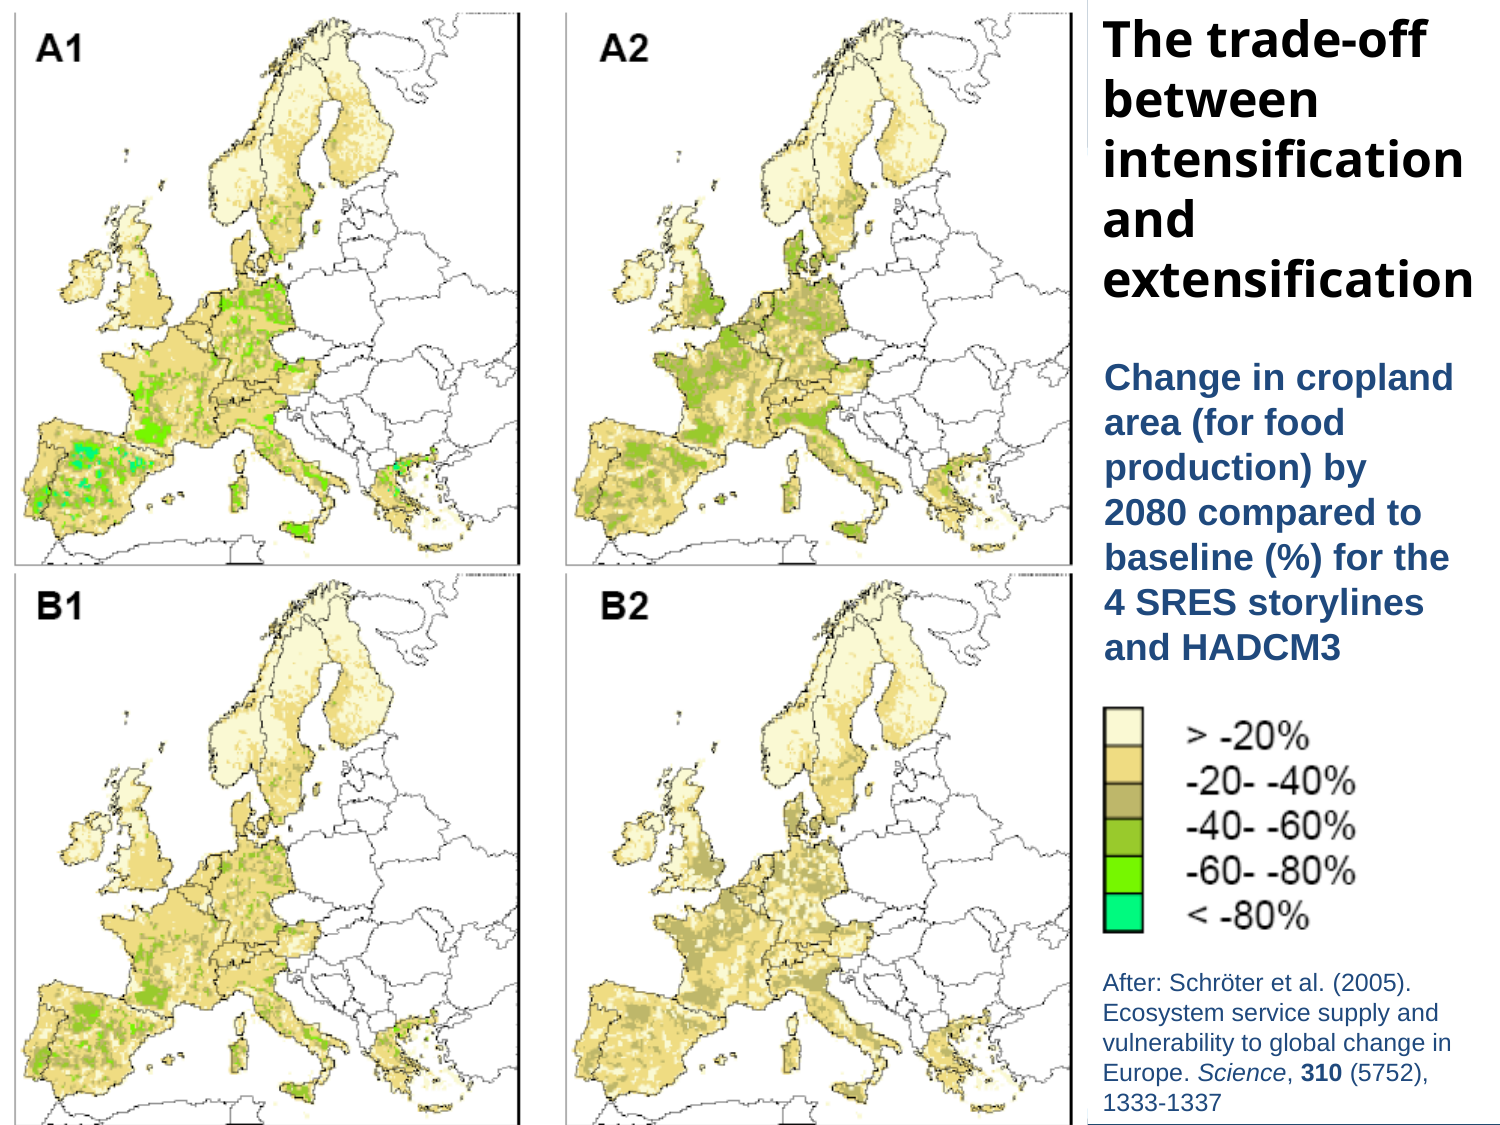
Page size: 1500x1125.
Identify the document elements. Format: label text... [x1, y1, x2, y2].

text_box The trade-off between intensification and extensification [1089, 0, 1500, 315]
picture [0, 0, 1500, 1125]
text_box Change in cropland area (for food production) by 2080 compared to baseline (%) for the 4 SRES storylines and HADCM3 [1092, 345, 1471, 676]
text_box After: Schröter et al. (2005). Ecosystem service supply and vulnerability to global change in Europe. Science, 310 (5752), 1333-1337 [1092, 959, 1500, 1124]
